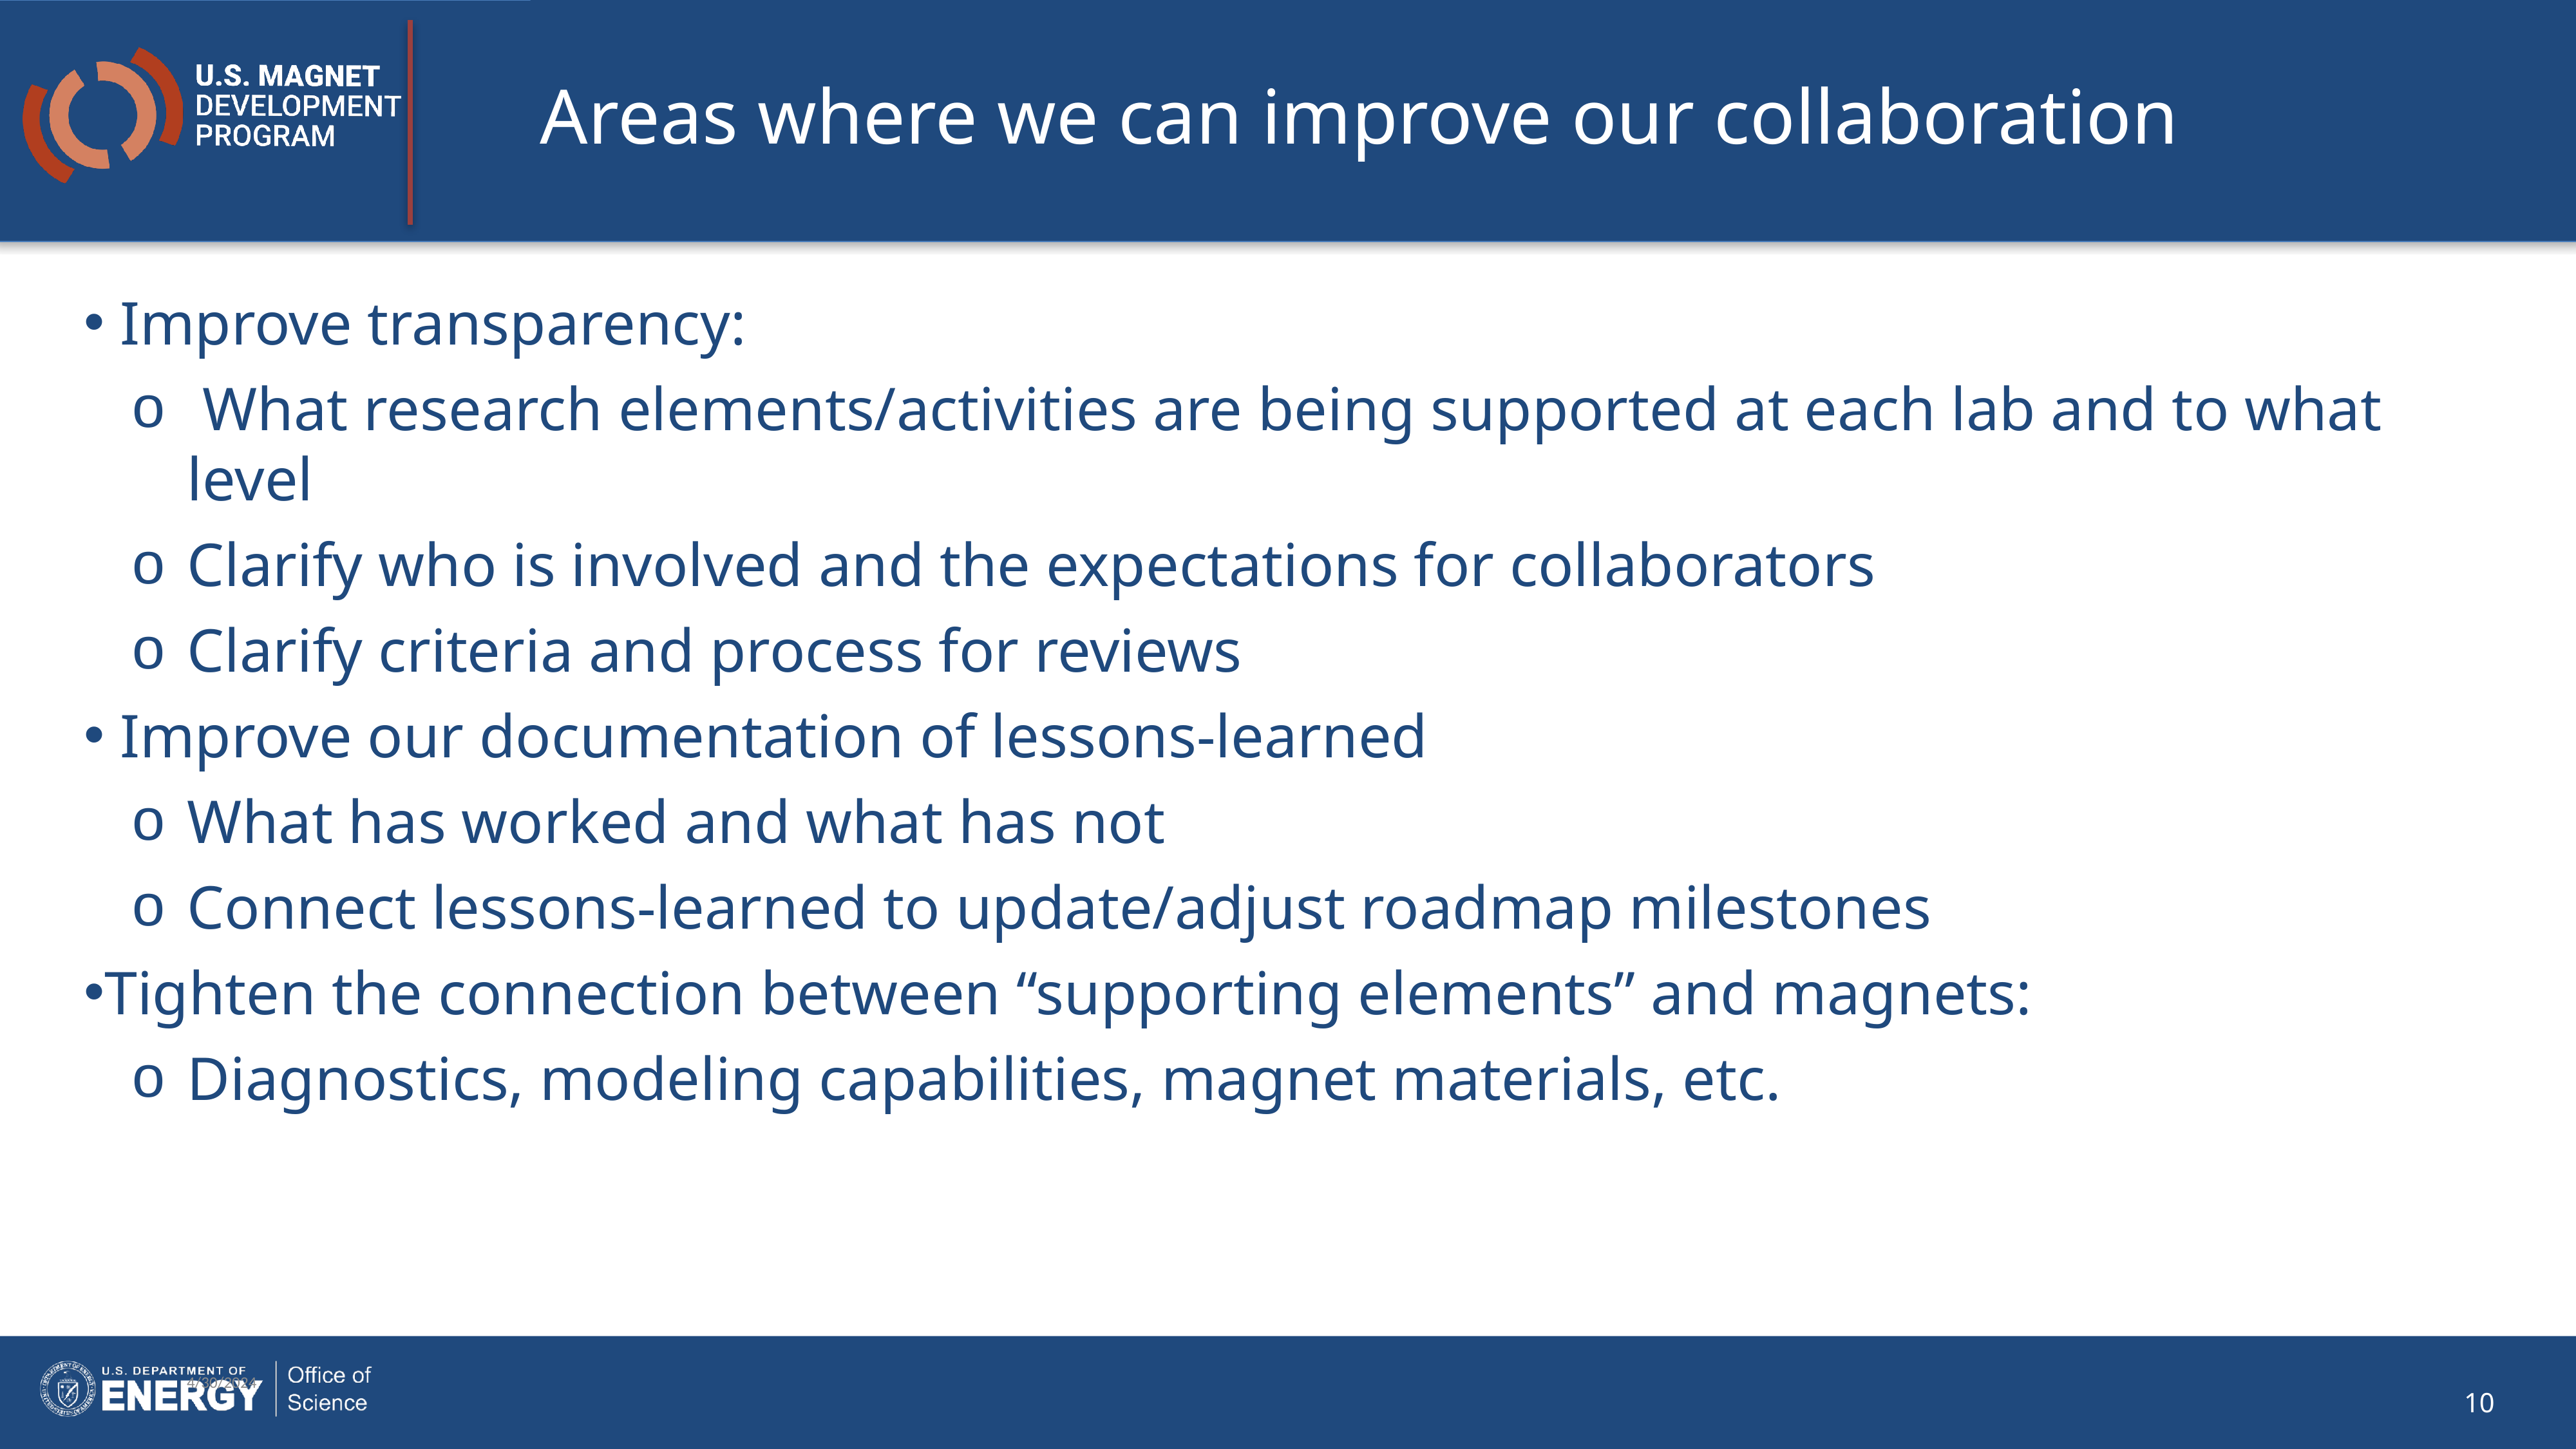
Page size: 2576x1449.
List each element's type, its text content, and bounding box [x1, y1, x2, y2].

picture [40, 1361, 177, 1417]
list Improve transparency: What research elements/activities are being supported at each lab and to what level Clarify who is involved and the expectations for collaborators Clarify criteria and process for reviews Improve our documentation of lessons-learned What has worked and what has not Connect lessons-learned to update/adjust roadmap milestones Tighten the connection between “supporting elements” and magnets: Diagnostics, modeling capabilities, magnet materials, etc. [73, 275, 2428, 1233]
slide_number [177, 1343, 757, 1421]
title Areas where we can improve our collaboration [530, 0, 2576, 232]
slide_number 10 [2453, 1379, 2505, 1429]
picture [23, 47, 401, 184]
